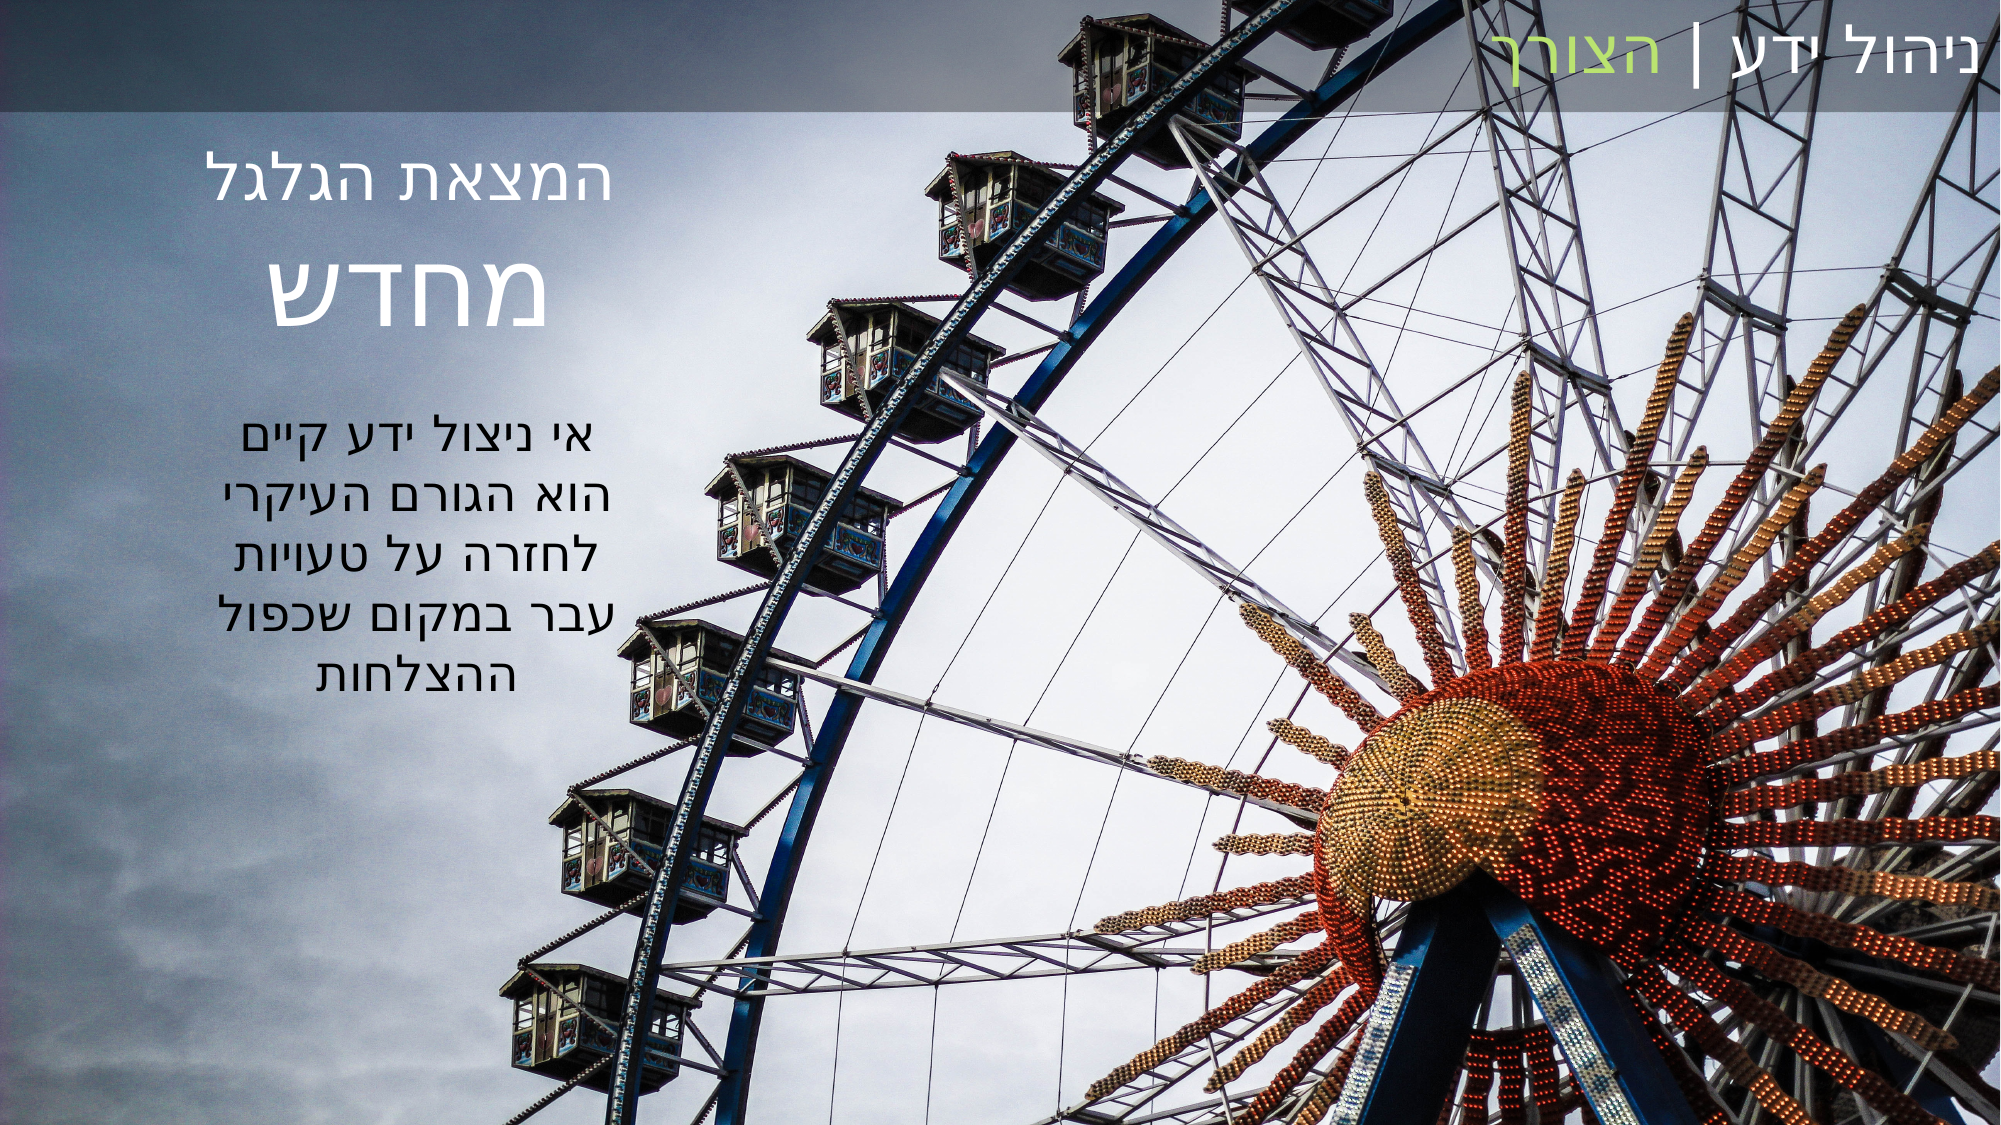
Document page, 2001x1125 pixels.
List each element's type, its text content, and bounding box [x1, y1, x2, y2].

text_box ניהול ידע | הצורך [0, 0, 2000, 113]
title המצאת הגלגל מחדש [189, 126, 646, 197]
text_box אי ניצול ידע קיים הוא הגורם העיקרי לחזרה על טעויות עבר במקום שכפול ההצלחות [189, 394, 646, 710]
picture [0, 0, 2001, 1125]
